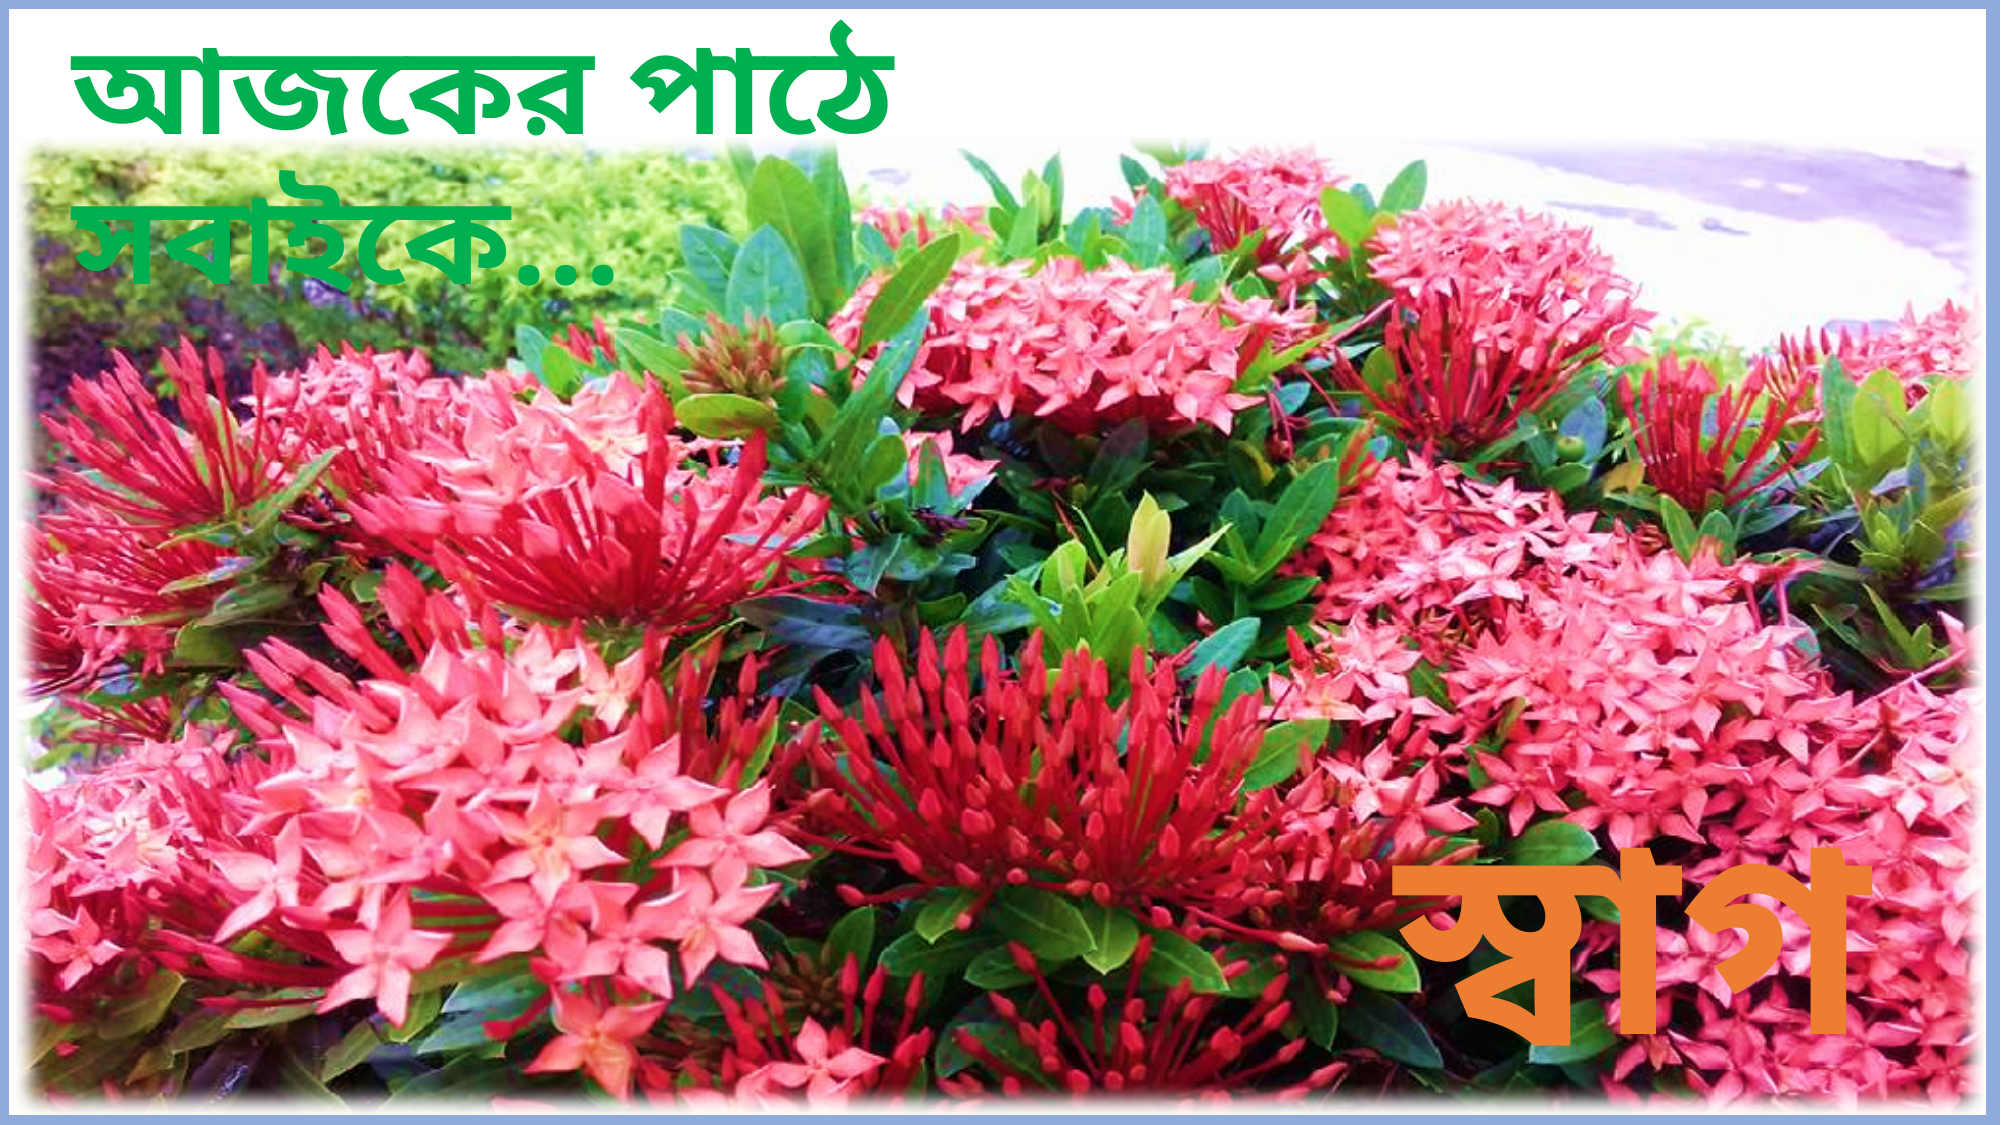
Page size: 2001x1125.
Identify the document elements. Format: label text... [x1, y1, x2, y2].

text_box স্বাগত [1380, 756, 2000, 1125]
text_box [0, 0, 1996, 1125]
text_box আজকের পাঠে সবাইকে... [57, 2, 1121, 137]
picture [16, 137, 1985, 1115]
